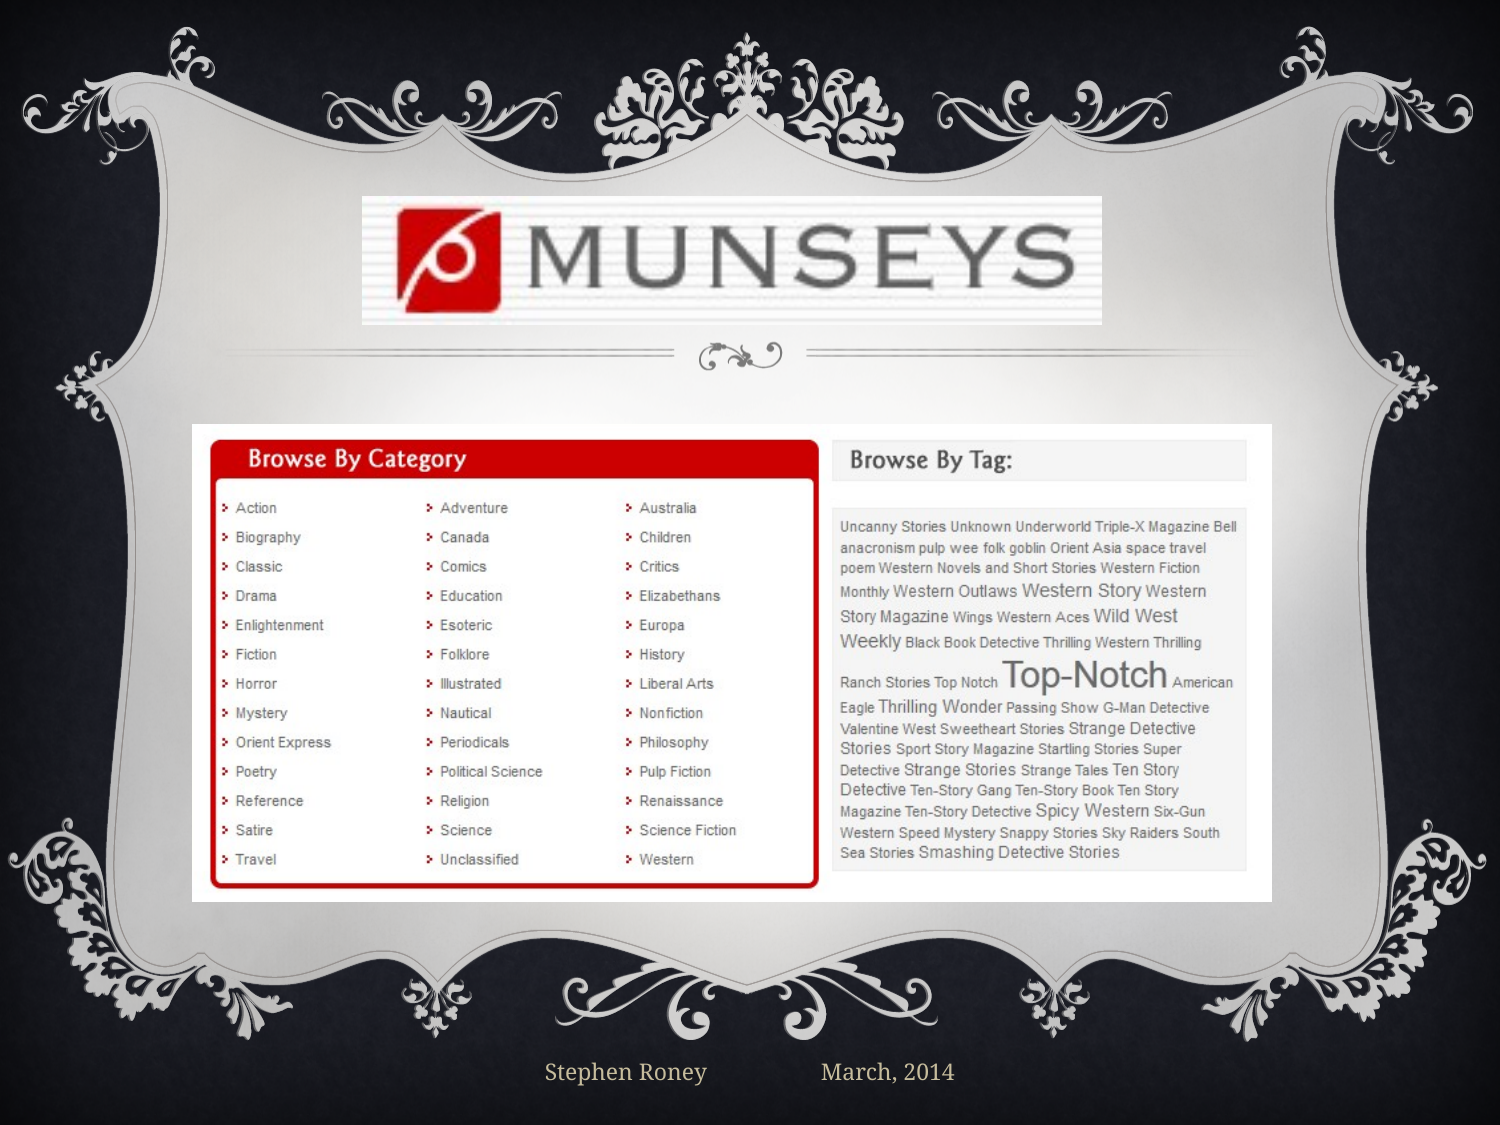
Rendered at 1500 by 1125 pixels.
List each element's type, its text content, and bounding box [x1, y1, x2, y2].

footer Stephen Roney March, 2014 [487, 1042, 1013, 1103]
picture [0, 0, 1500, 326]
picture [0, 419, 1500, 1125]
